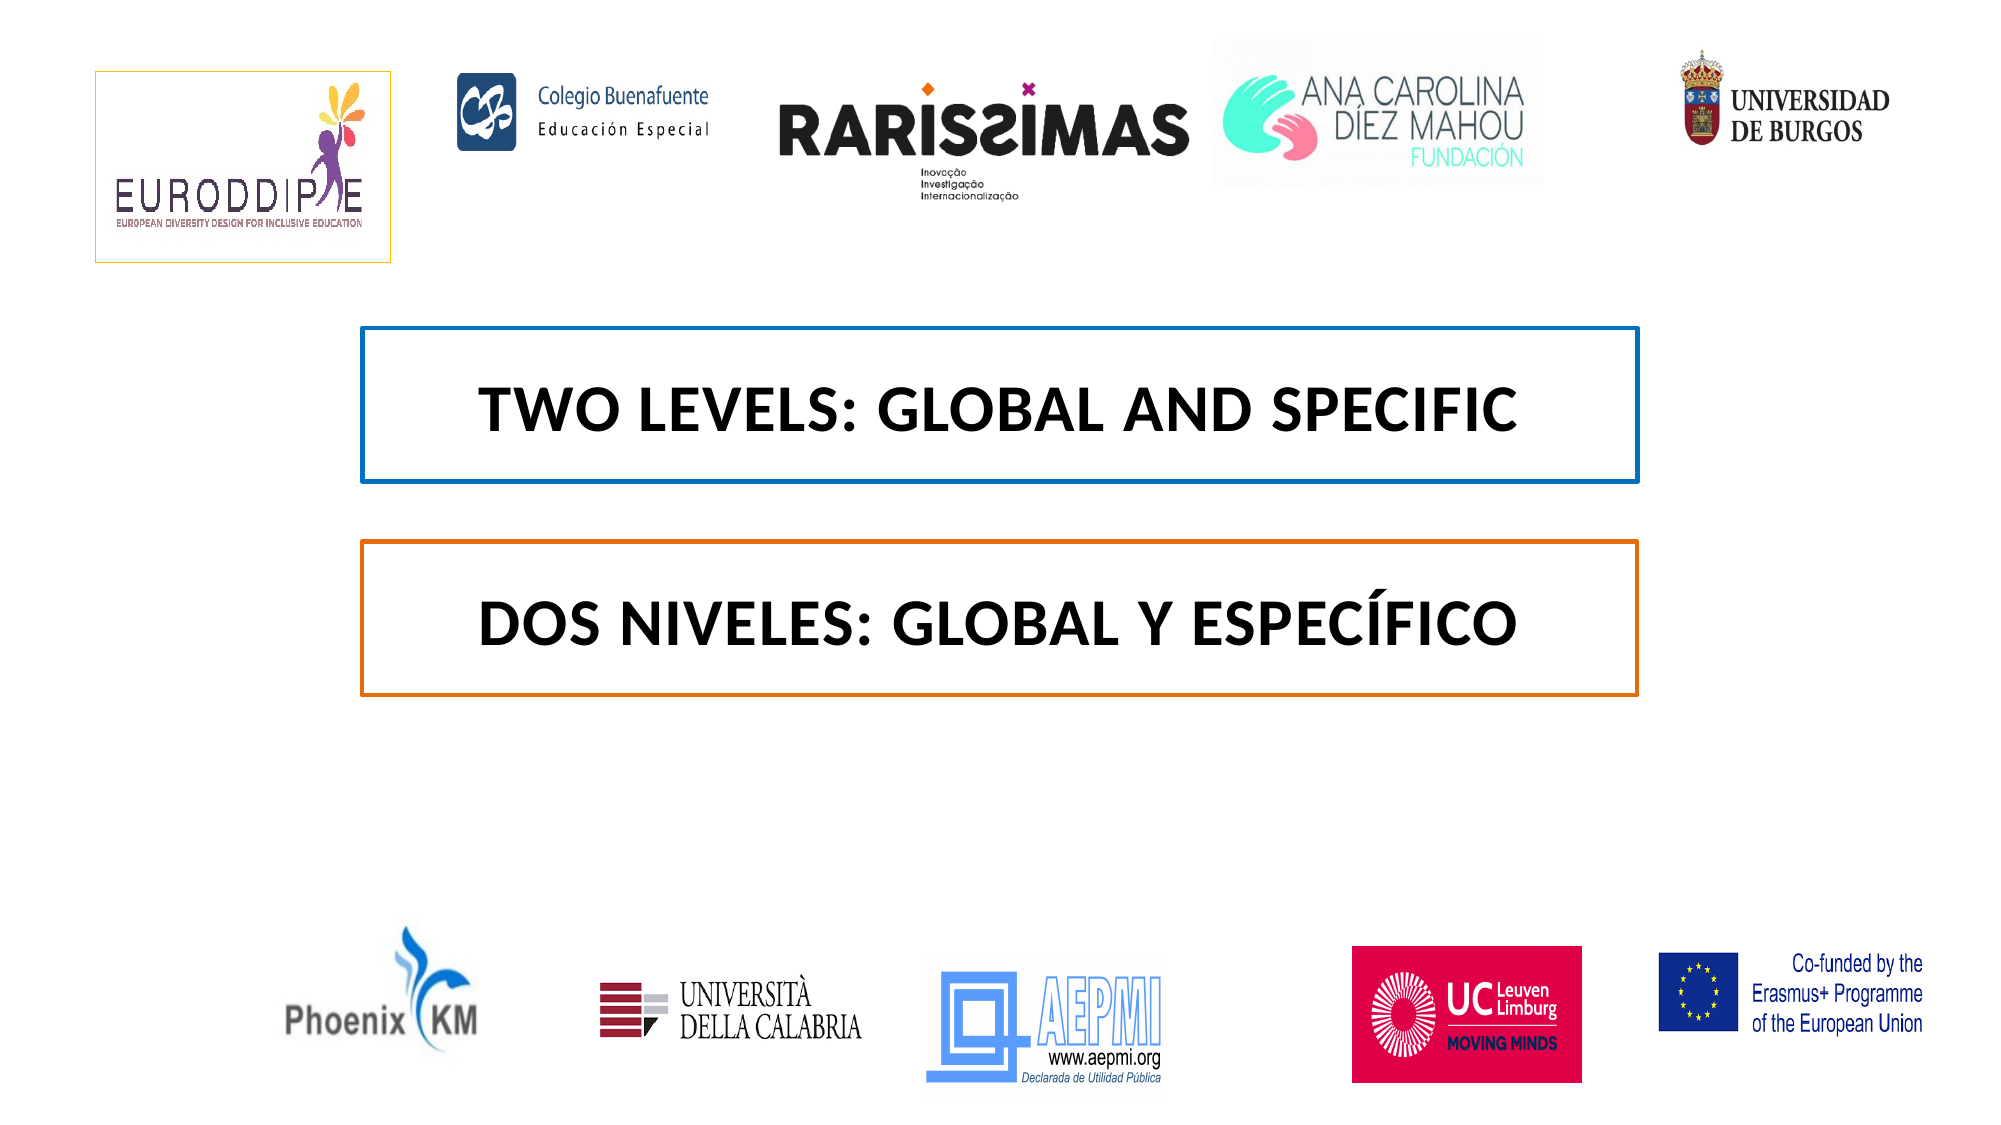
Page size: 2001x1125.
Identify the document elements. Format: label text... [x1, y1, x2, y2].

picture [95, 71, 391, 263]
picture [269, 914, 496, 1072]
picture [456, 73, 708, 152]
picture [1352, 945, 1582, 1083]
text_box dos niveles: Global y Específico [362, 541, 1637, 695]
picture [1675, 38, 1903, 164]
picture [922, 954, 1165, 1100]
text_box two levels: Global and Specific [362, 328, 1638, 482]
picture [1642, 931, 1936, 1055]
picture [1212, 38, 1544, 189]
picture [584, 948, 875, 1061]
picture [773, 72, 1196, 207]
